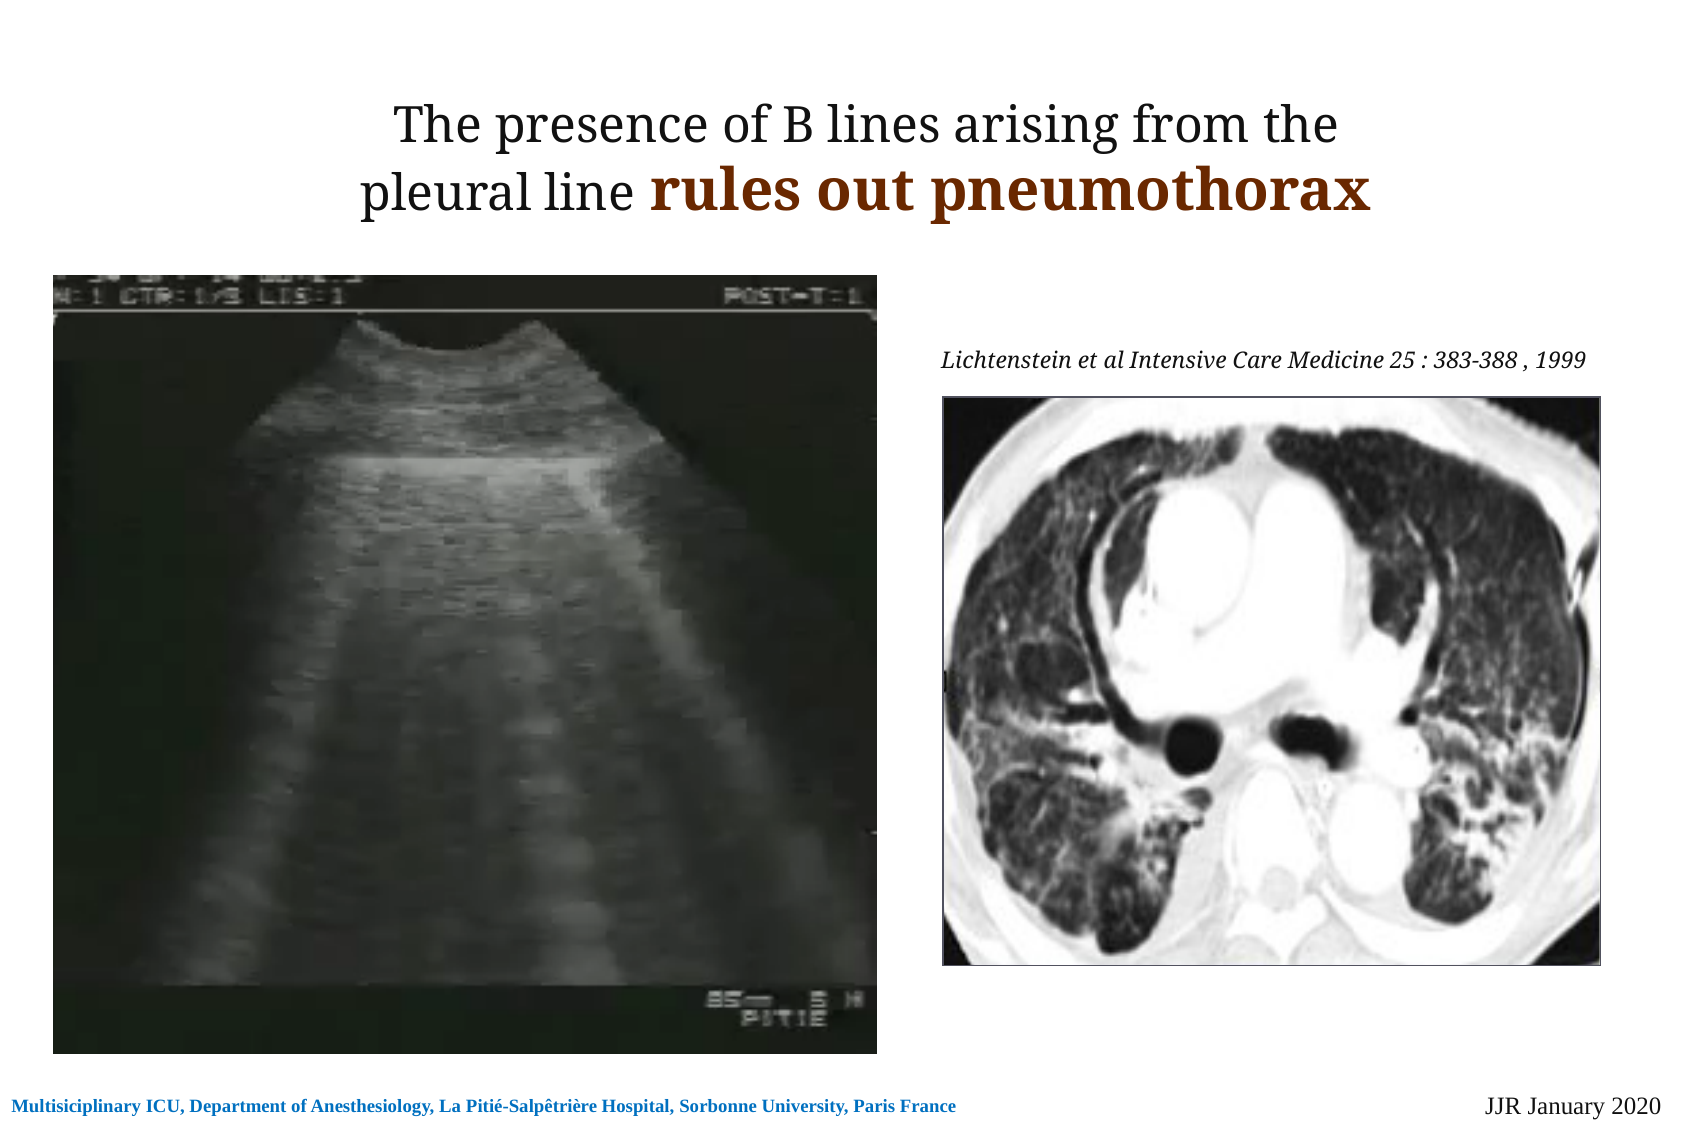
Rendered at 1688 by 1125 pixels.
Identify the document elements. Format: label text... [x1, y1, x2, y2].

text_box The presence of B lines arising from the pleural line rules out pneumothorax [305, 102, 1429, 214]
text_box Multisiciplinary ICU, Department of Anesthesiology, La Pitié-Salpêtrière Hospital, Sorbonne University, Paris France [0, 1086, 974, 1124]
text_box JJR January 2020 [1446, 1082, 1688, 1125]
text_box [51, 274, 878, 1055]
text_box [928, 337, 1600, 965]
